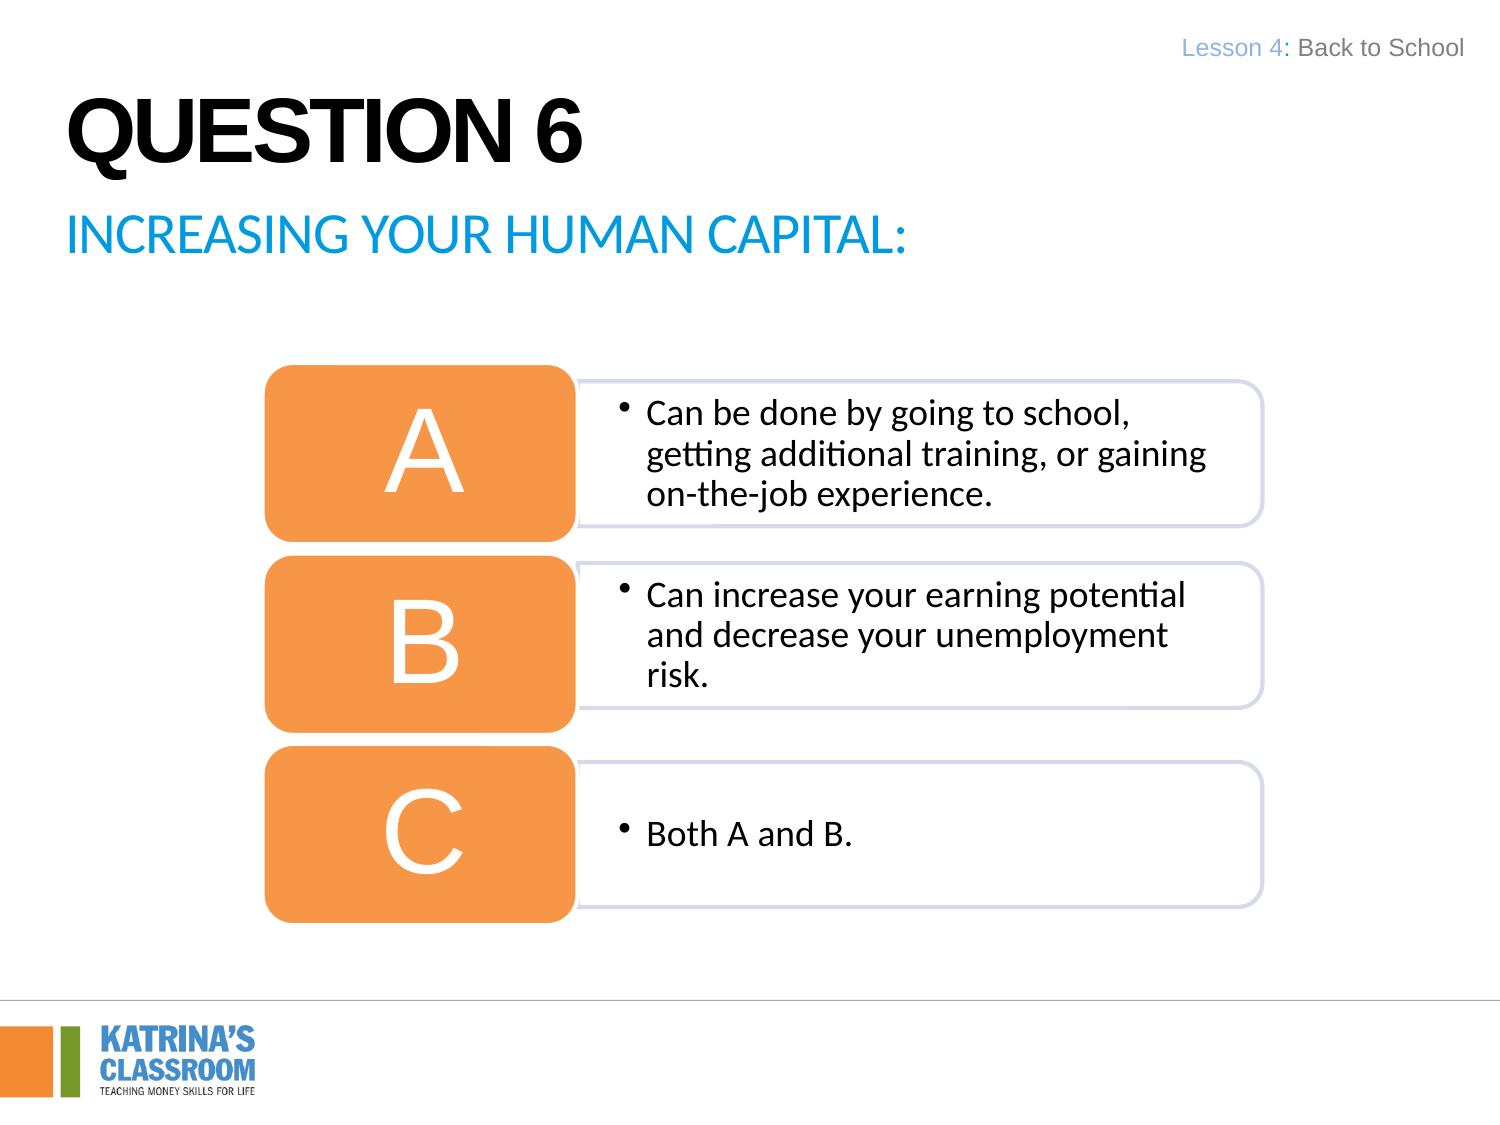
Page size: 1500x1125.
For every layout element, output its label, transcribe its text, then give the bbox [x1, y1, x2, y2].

text_box Lesson 4: Back to School [600, 24, 1478, 73]
text_box Question 6 [49, 50, 1350, 176]
list Increasing your human capital: [50, 187, 1475, 338]
picture [0, 987, 1500, 1015]
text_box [262, 362, 1263, 926]
